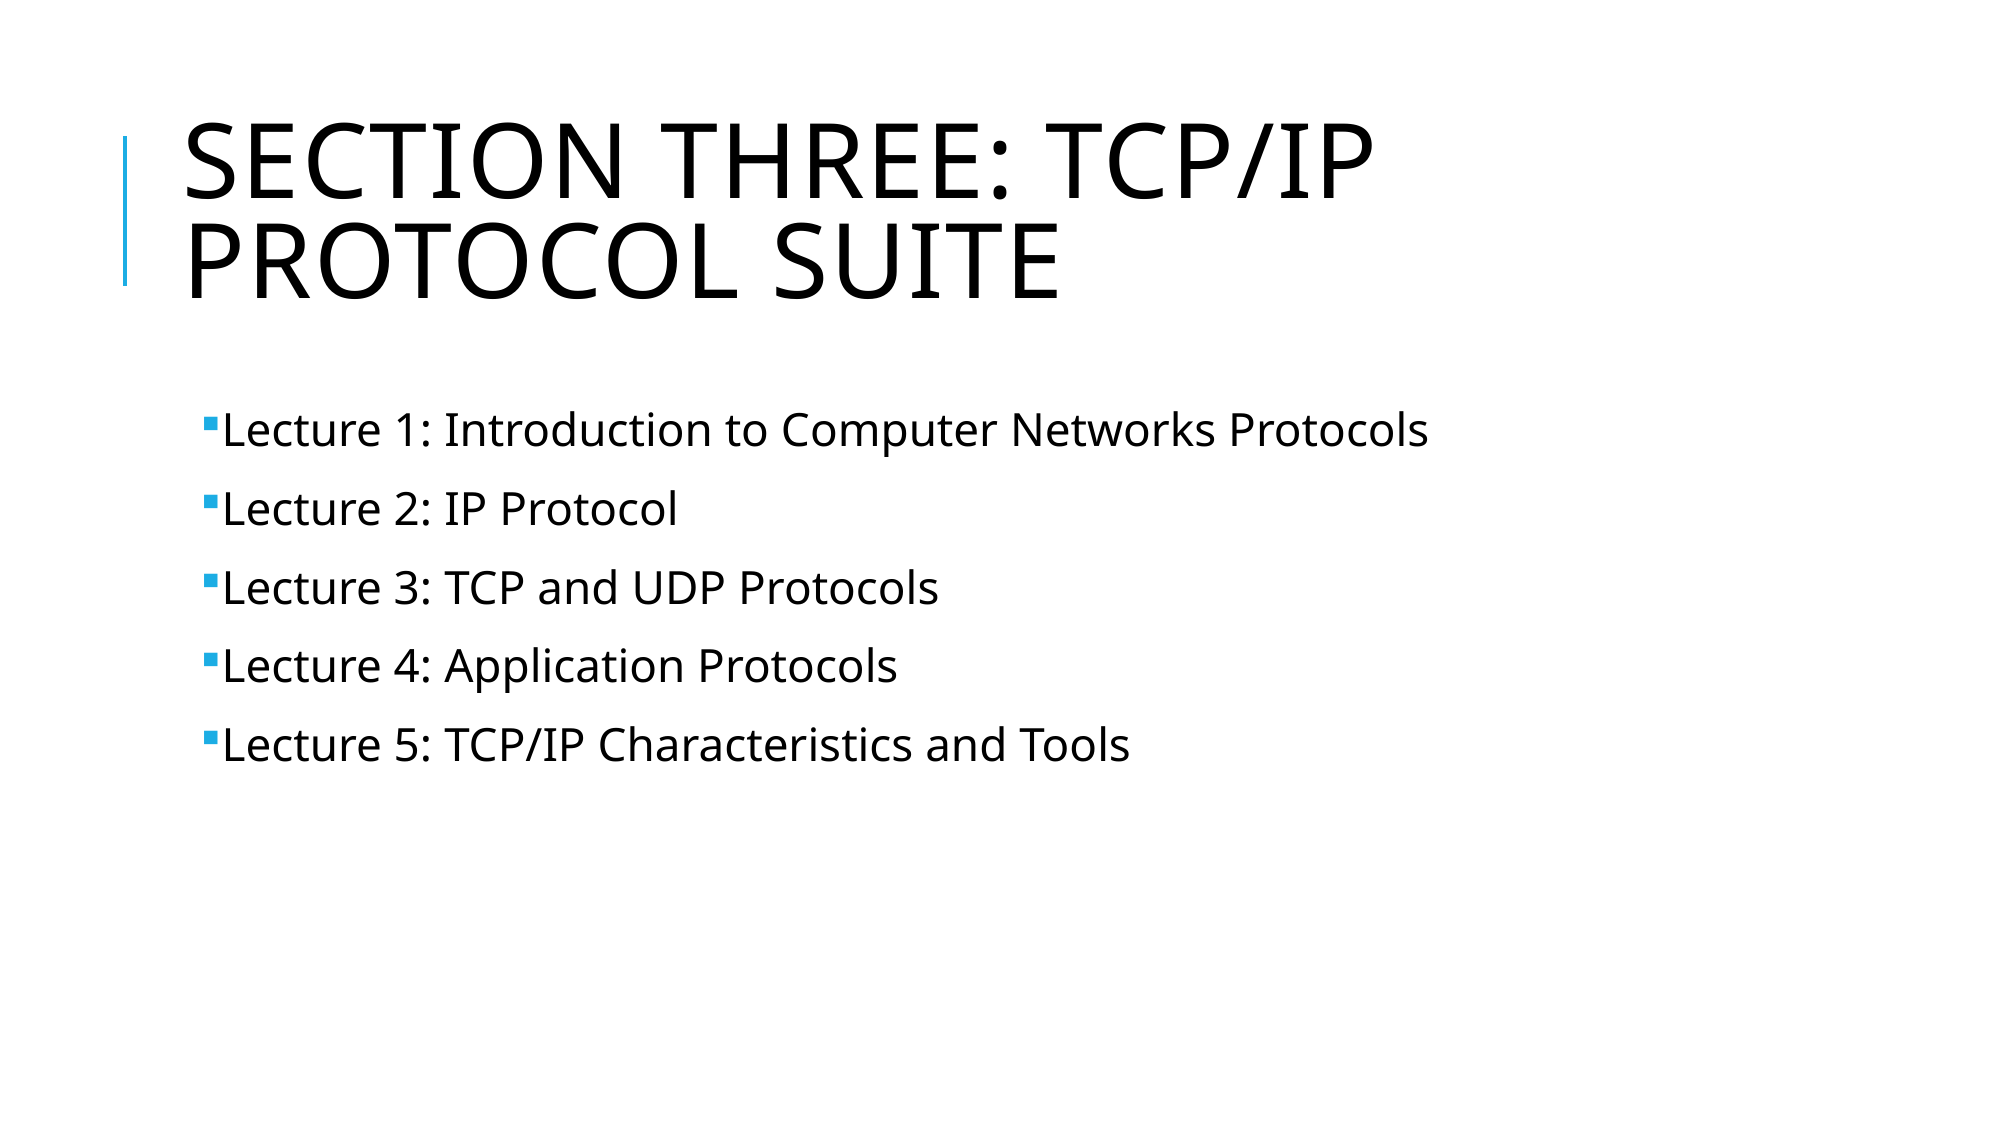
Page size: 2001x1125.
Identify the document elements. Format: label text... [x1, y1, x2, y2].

list [168, 375, 1763, 1035]
text_box Lecture 1: Introduction to Computer Networks Protocols Lecture 2: IP Protocol Lecture 3: TCP and UDP Protocols Lecture 4: Application Protocols Lecture 5: TCP/IP Characteristics and Tools [192, 399, 1788, 1060]
title Section Three: TCP/IP Protocol Suite [168, 96, 1763, 342]
